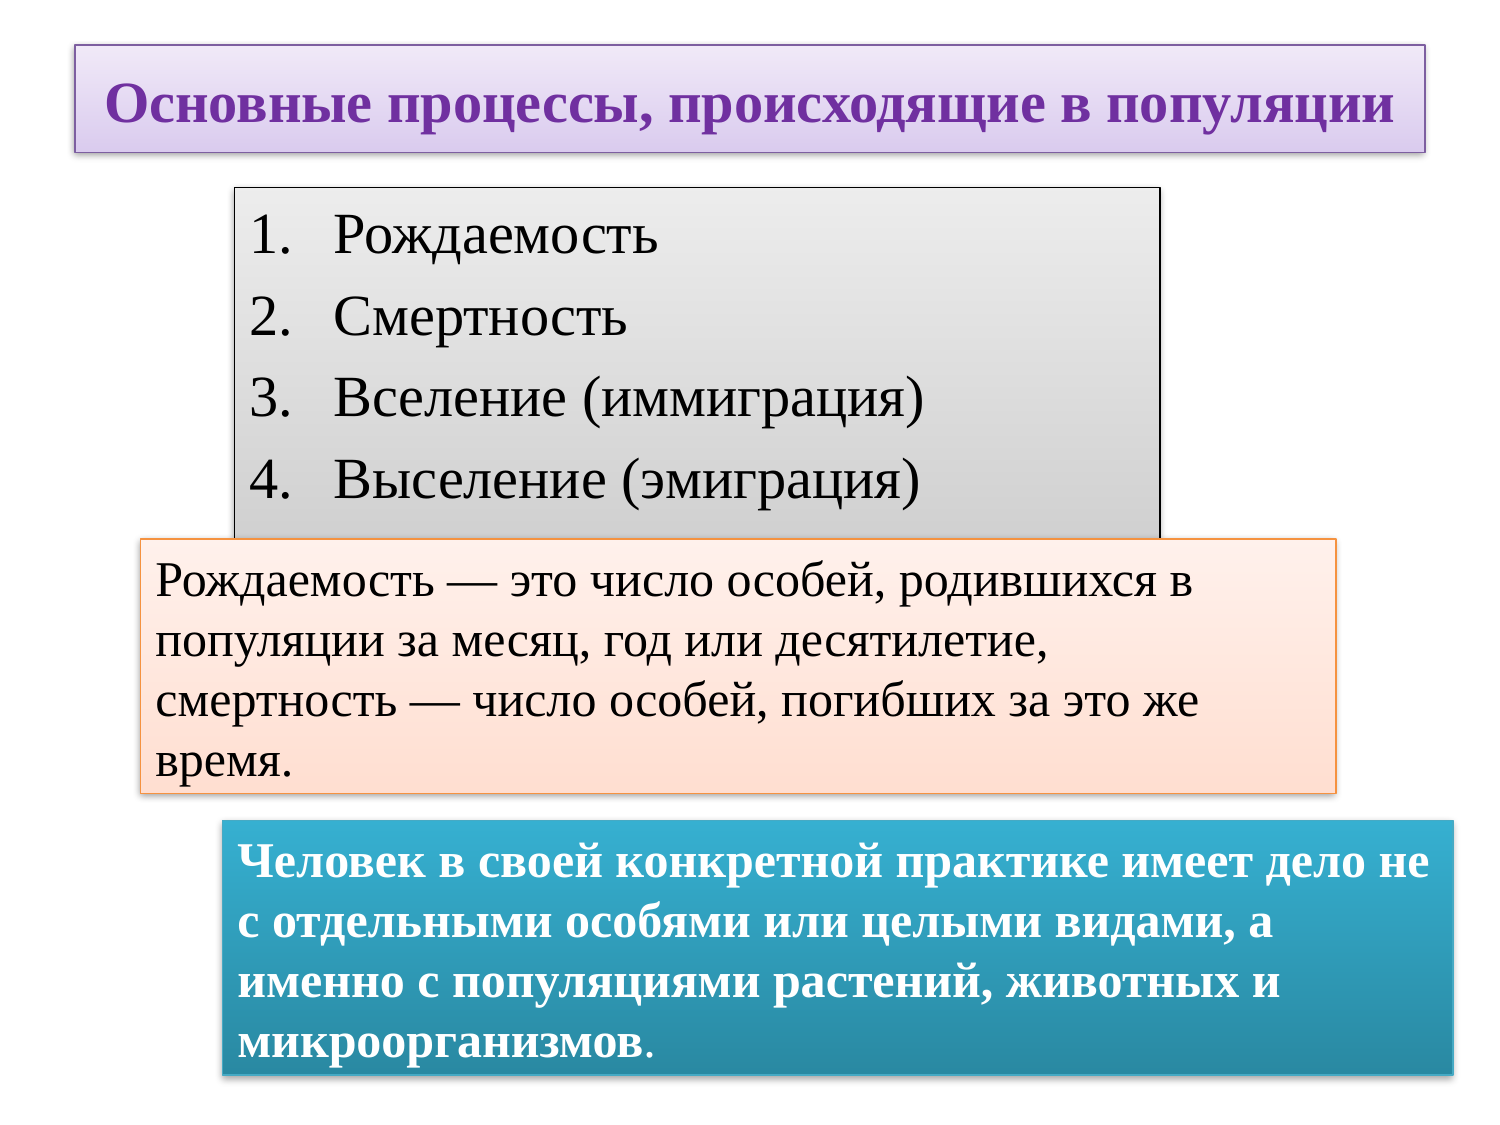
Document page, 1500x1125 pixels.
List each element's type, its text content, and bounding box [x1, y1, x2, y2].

title Основные процессы, происходящие в популяции [74, 44, 1426, 153]
text_box Человек в своей конкретной практике имеет дело не с отдельными особями или целыми видами, а именно с популяциями растений, животных и микроорганизмов. [222, 820, 1454, 1076]
text_box Рождаемость — это число особей, родившихся в популяции за месяц, год или десятилетие, смертность — число особей, погибших за это же время. [140, 538, 1337, 794]
list Рождаемость Смертность Вселение (иммиграция) Выселение (эмиграция) [234, 187, 1161, 536]
